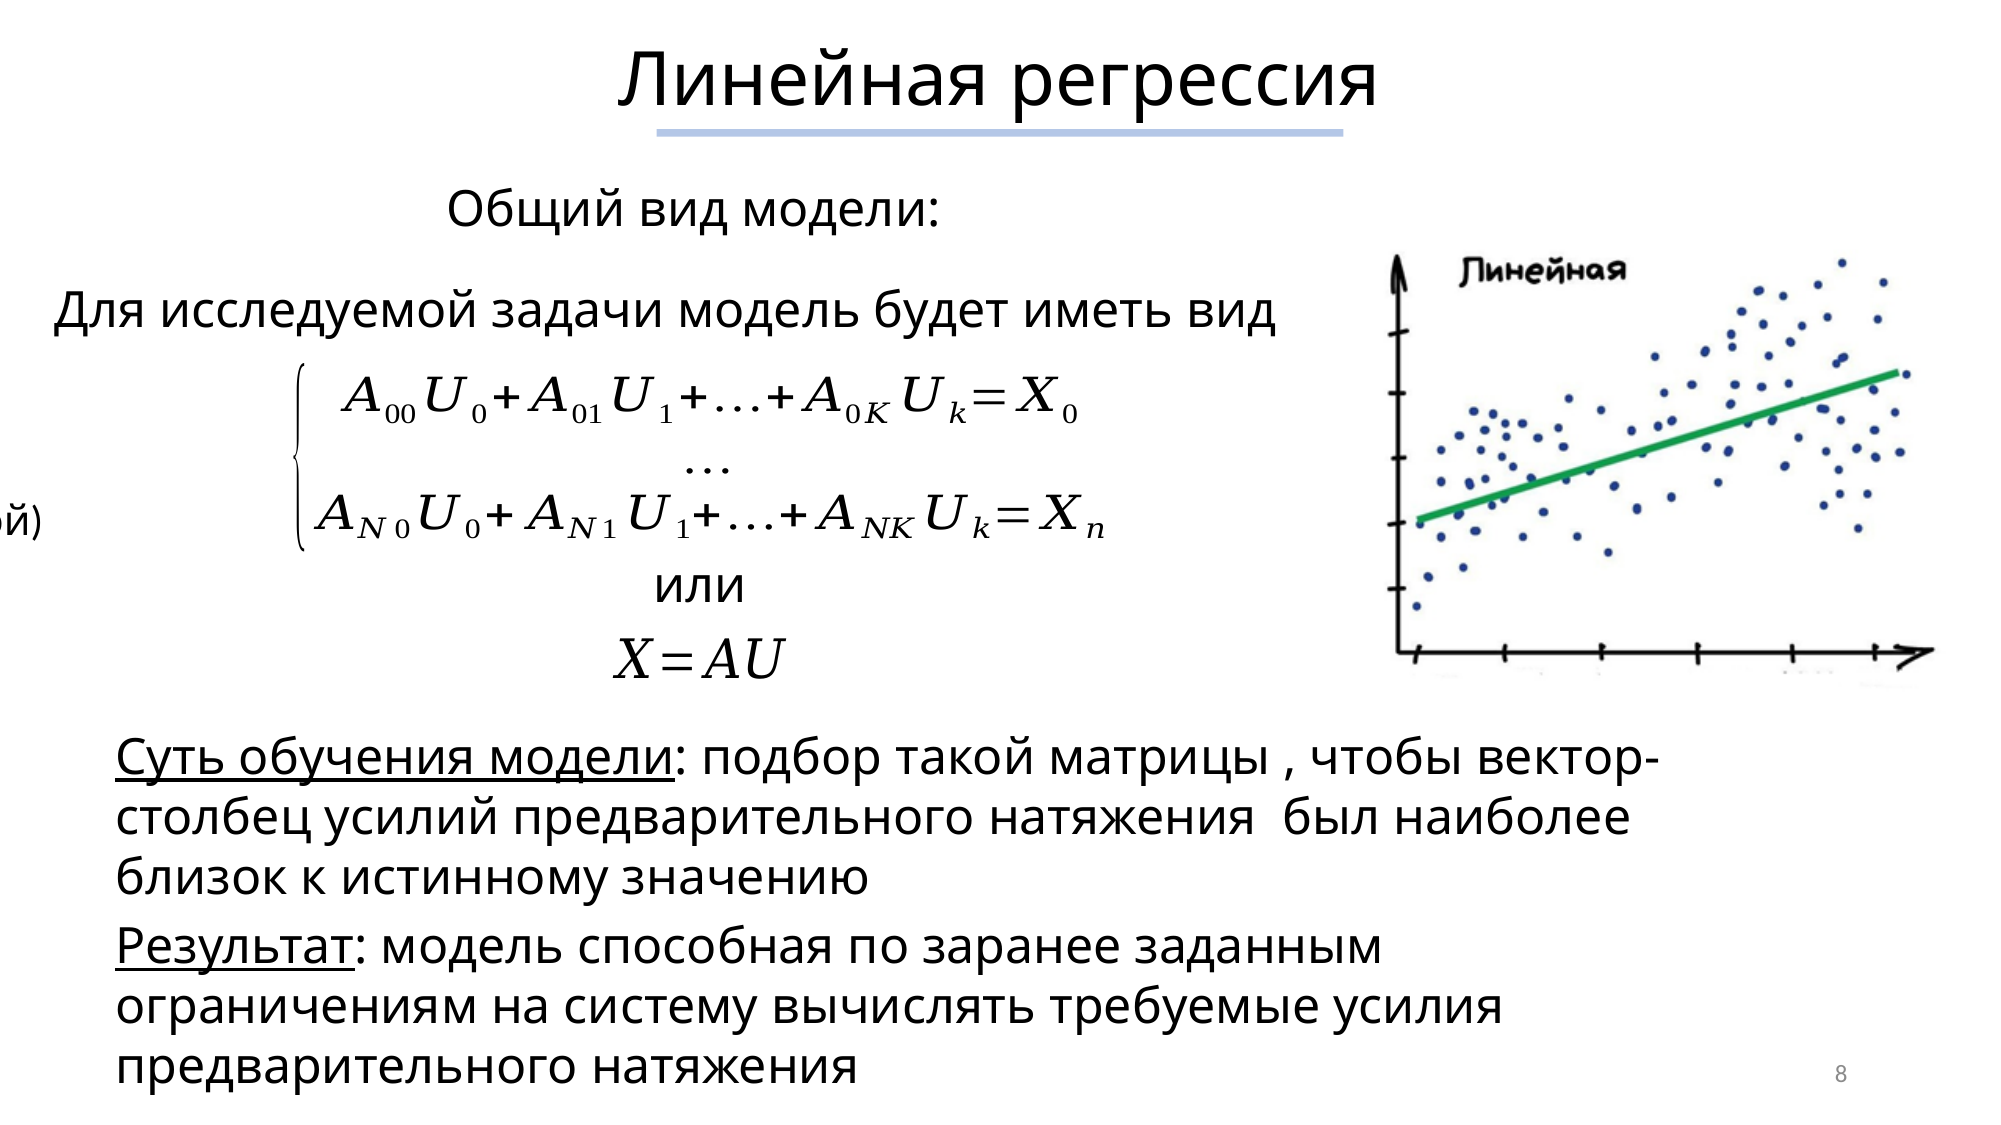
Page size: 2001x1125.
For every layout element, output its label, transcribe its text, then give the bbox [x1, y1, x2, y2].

text_box или [638, 545, 762, 620]
slide_number 8 [1412, 1042, 1863, 1103]
picture [1383, 211, 1967, 707]
text_box Результат: модель способная по заранее заданным ограничениям на систему вычислять требуемые усилия предварительного натяжения [100, 906, 1764, 1102]
text_box Линейная регрессия [603, 23, 1396, 128]
text_box [655, 128, 1344, 138]
text_box Параметры: Функция активации: ReLU Архитектура нейронной сети: 2 слоя (входной и выходной) Выходной слой: размерность N (количество вант) Входной слой: размерность K (количество ограничений) Функция потерь: средняя квадратичная ошибка (MSE) [0, 386, 59, 702]
text_box Для исследуемой задачи модель будет иметь вид [39, 270, 1292, 345]
